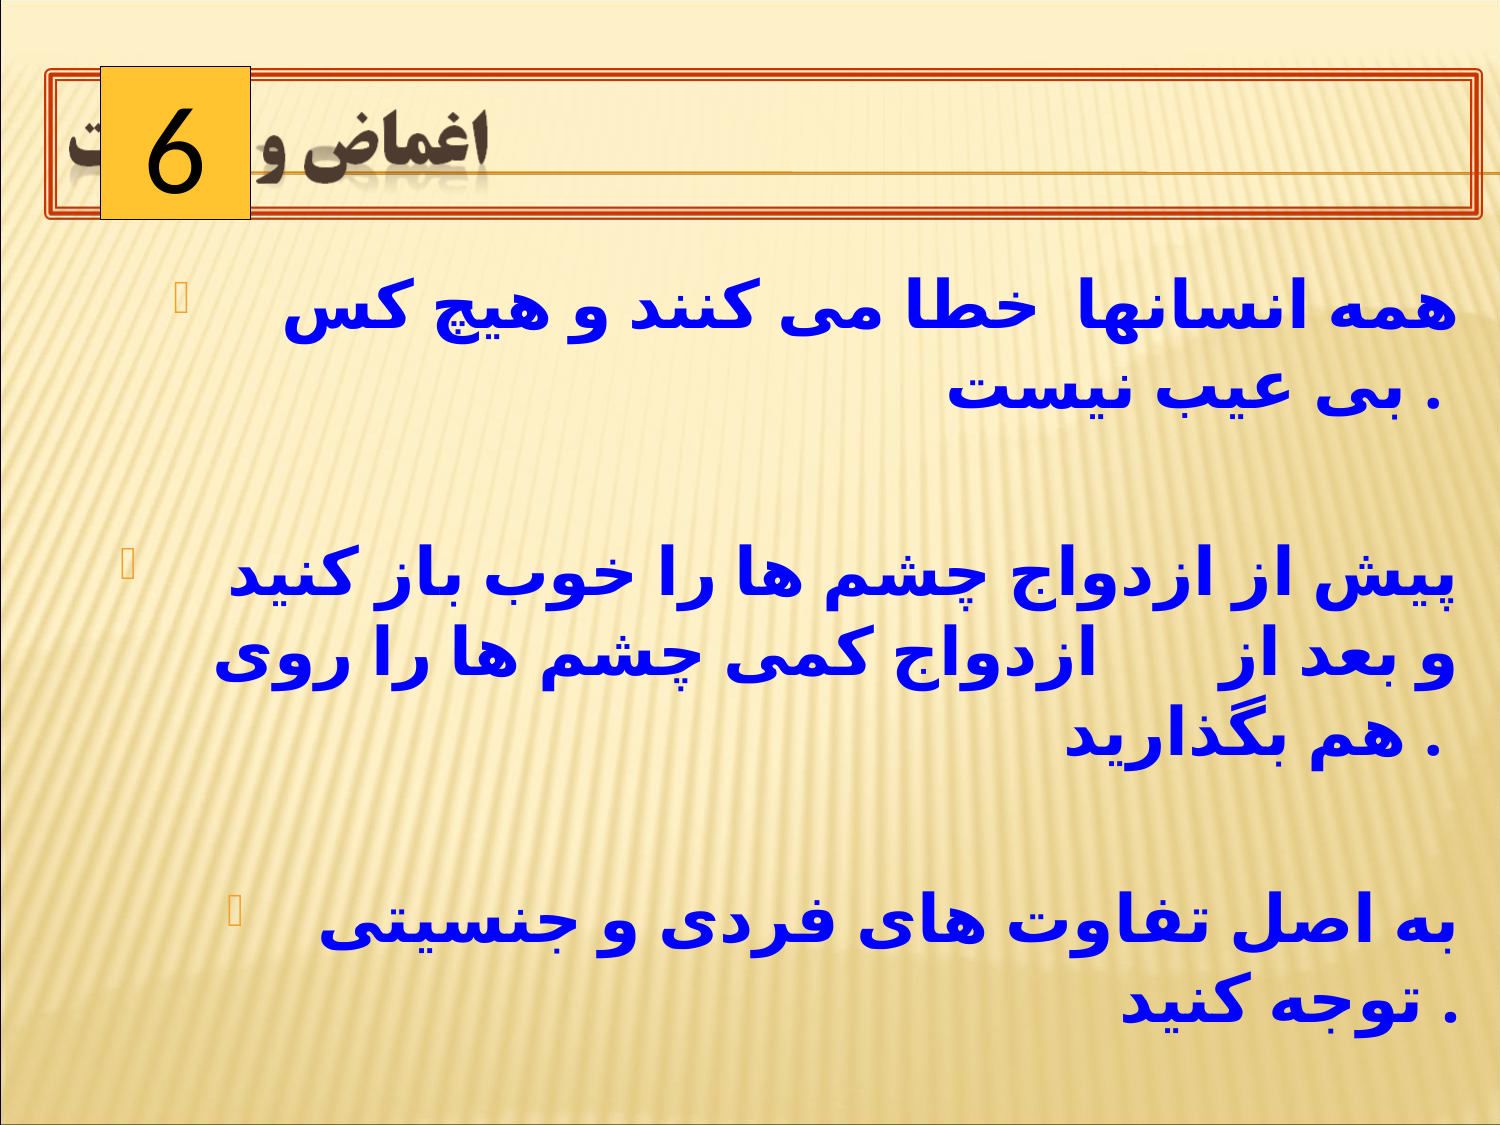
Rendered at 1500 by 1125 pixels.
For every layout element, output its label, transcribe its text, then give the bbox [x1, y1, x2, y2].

picture [0, 0, 1500, 1125]
list همه انسانها خطا می کنند و هیچ کس بی عیب نیست . پیش از ازدواج چشم ها را خوب باز کنید و بعد از ازدواج کمی چشم ها را روی هم بگذارید . به اصل تفاوت های فردی و جنسیتی توجه کنید . [50, 274, 1475, 998]
